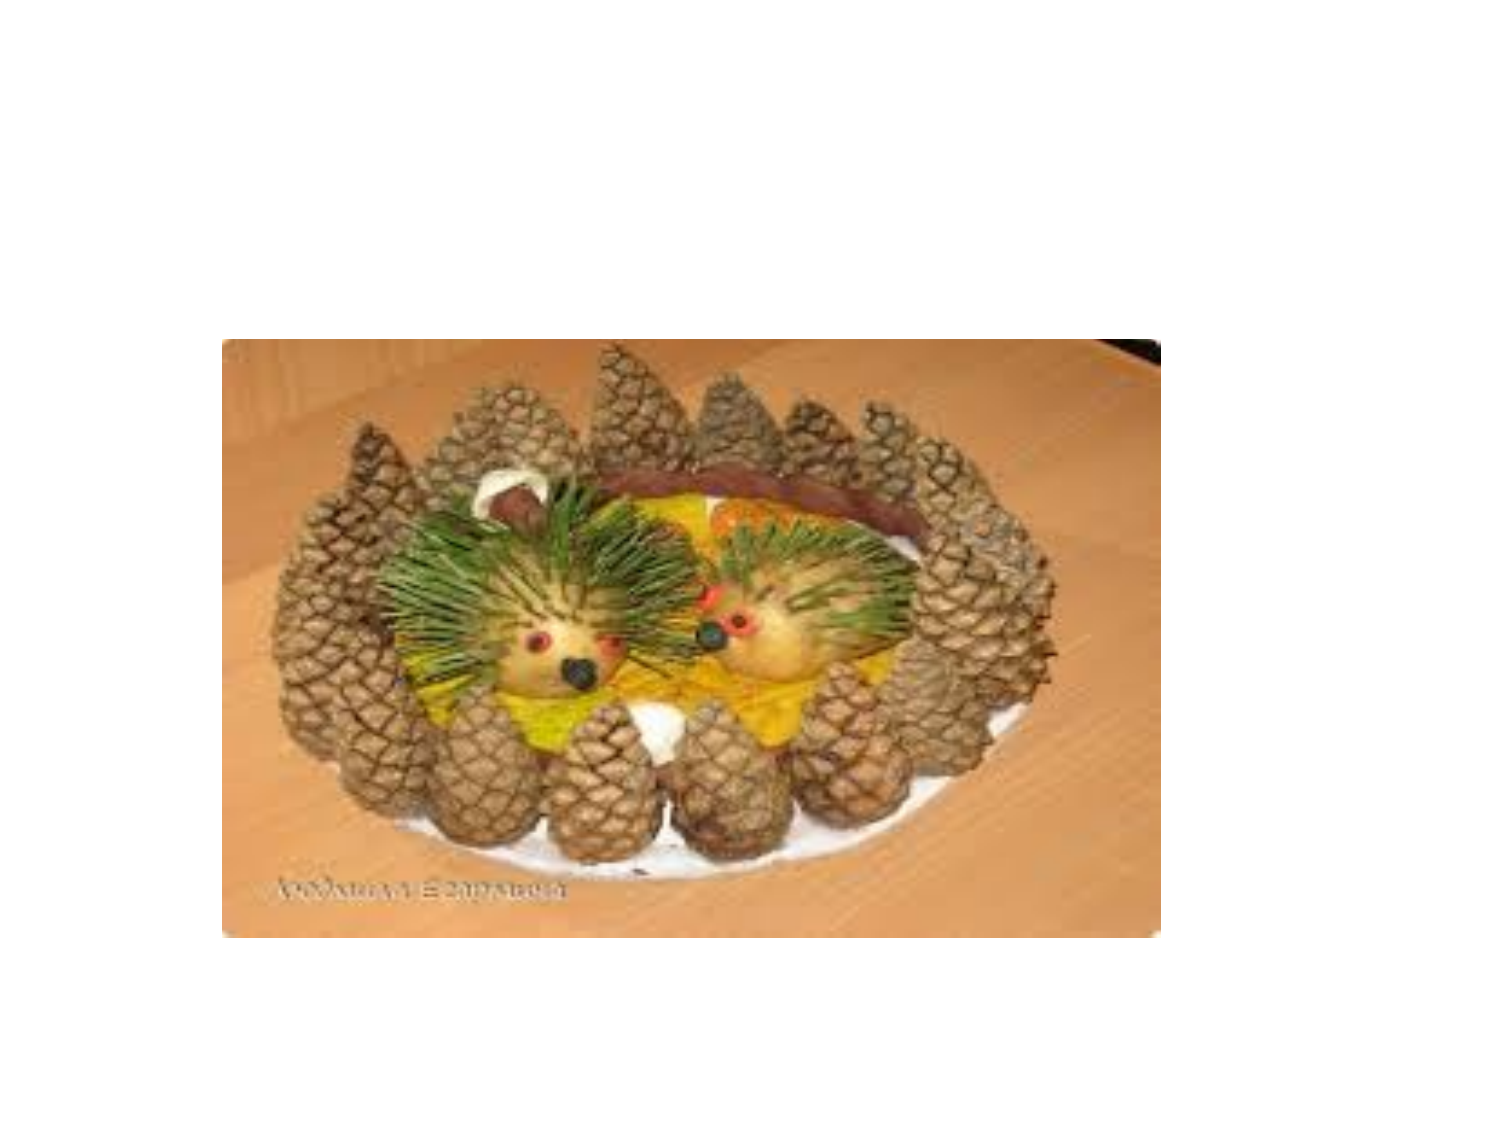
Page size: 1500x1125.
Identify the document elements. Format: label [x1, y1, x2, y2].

list [222, 339, 1161, 938]
